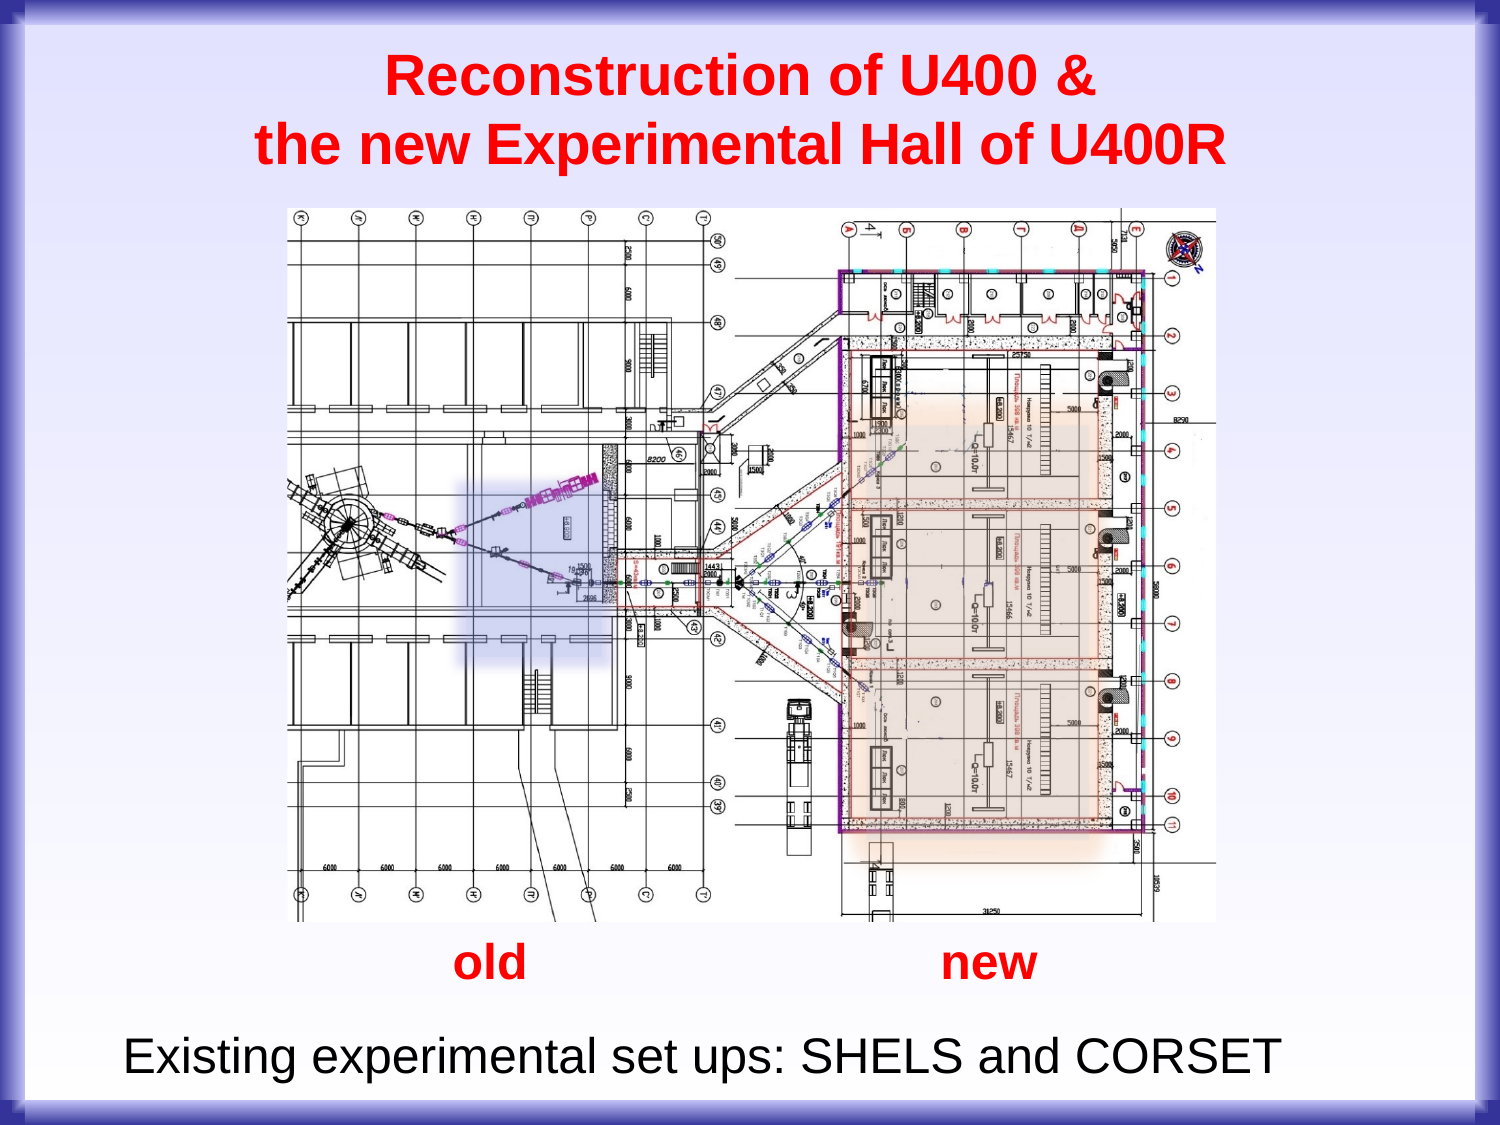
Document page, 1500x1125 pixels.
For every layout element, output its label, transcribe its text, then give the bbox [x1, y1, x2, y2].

text_box new [925, 922, 1053, 997]
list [287, 208, 1217, 922]
title Reconstruction of U400 & the new Experimental Hall of U400R [187, 23, 1296, 190]
picture [466, 491, 602, 657]
picture [832, 373, 1124, 894]
text_box Existing experimental set ups: SHELS and CORSET [108, 1016, 1396, 1092]
text_box old [437, 922, 543, 997]
